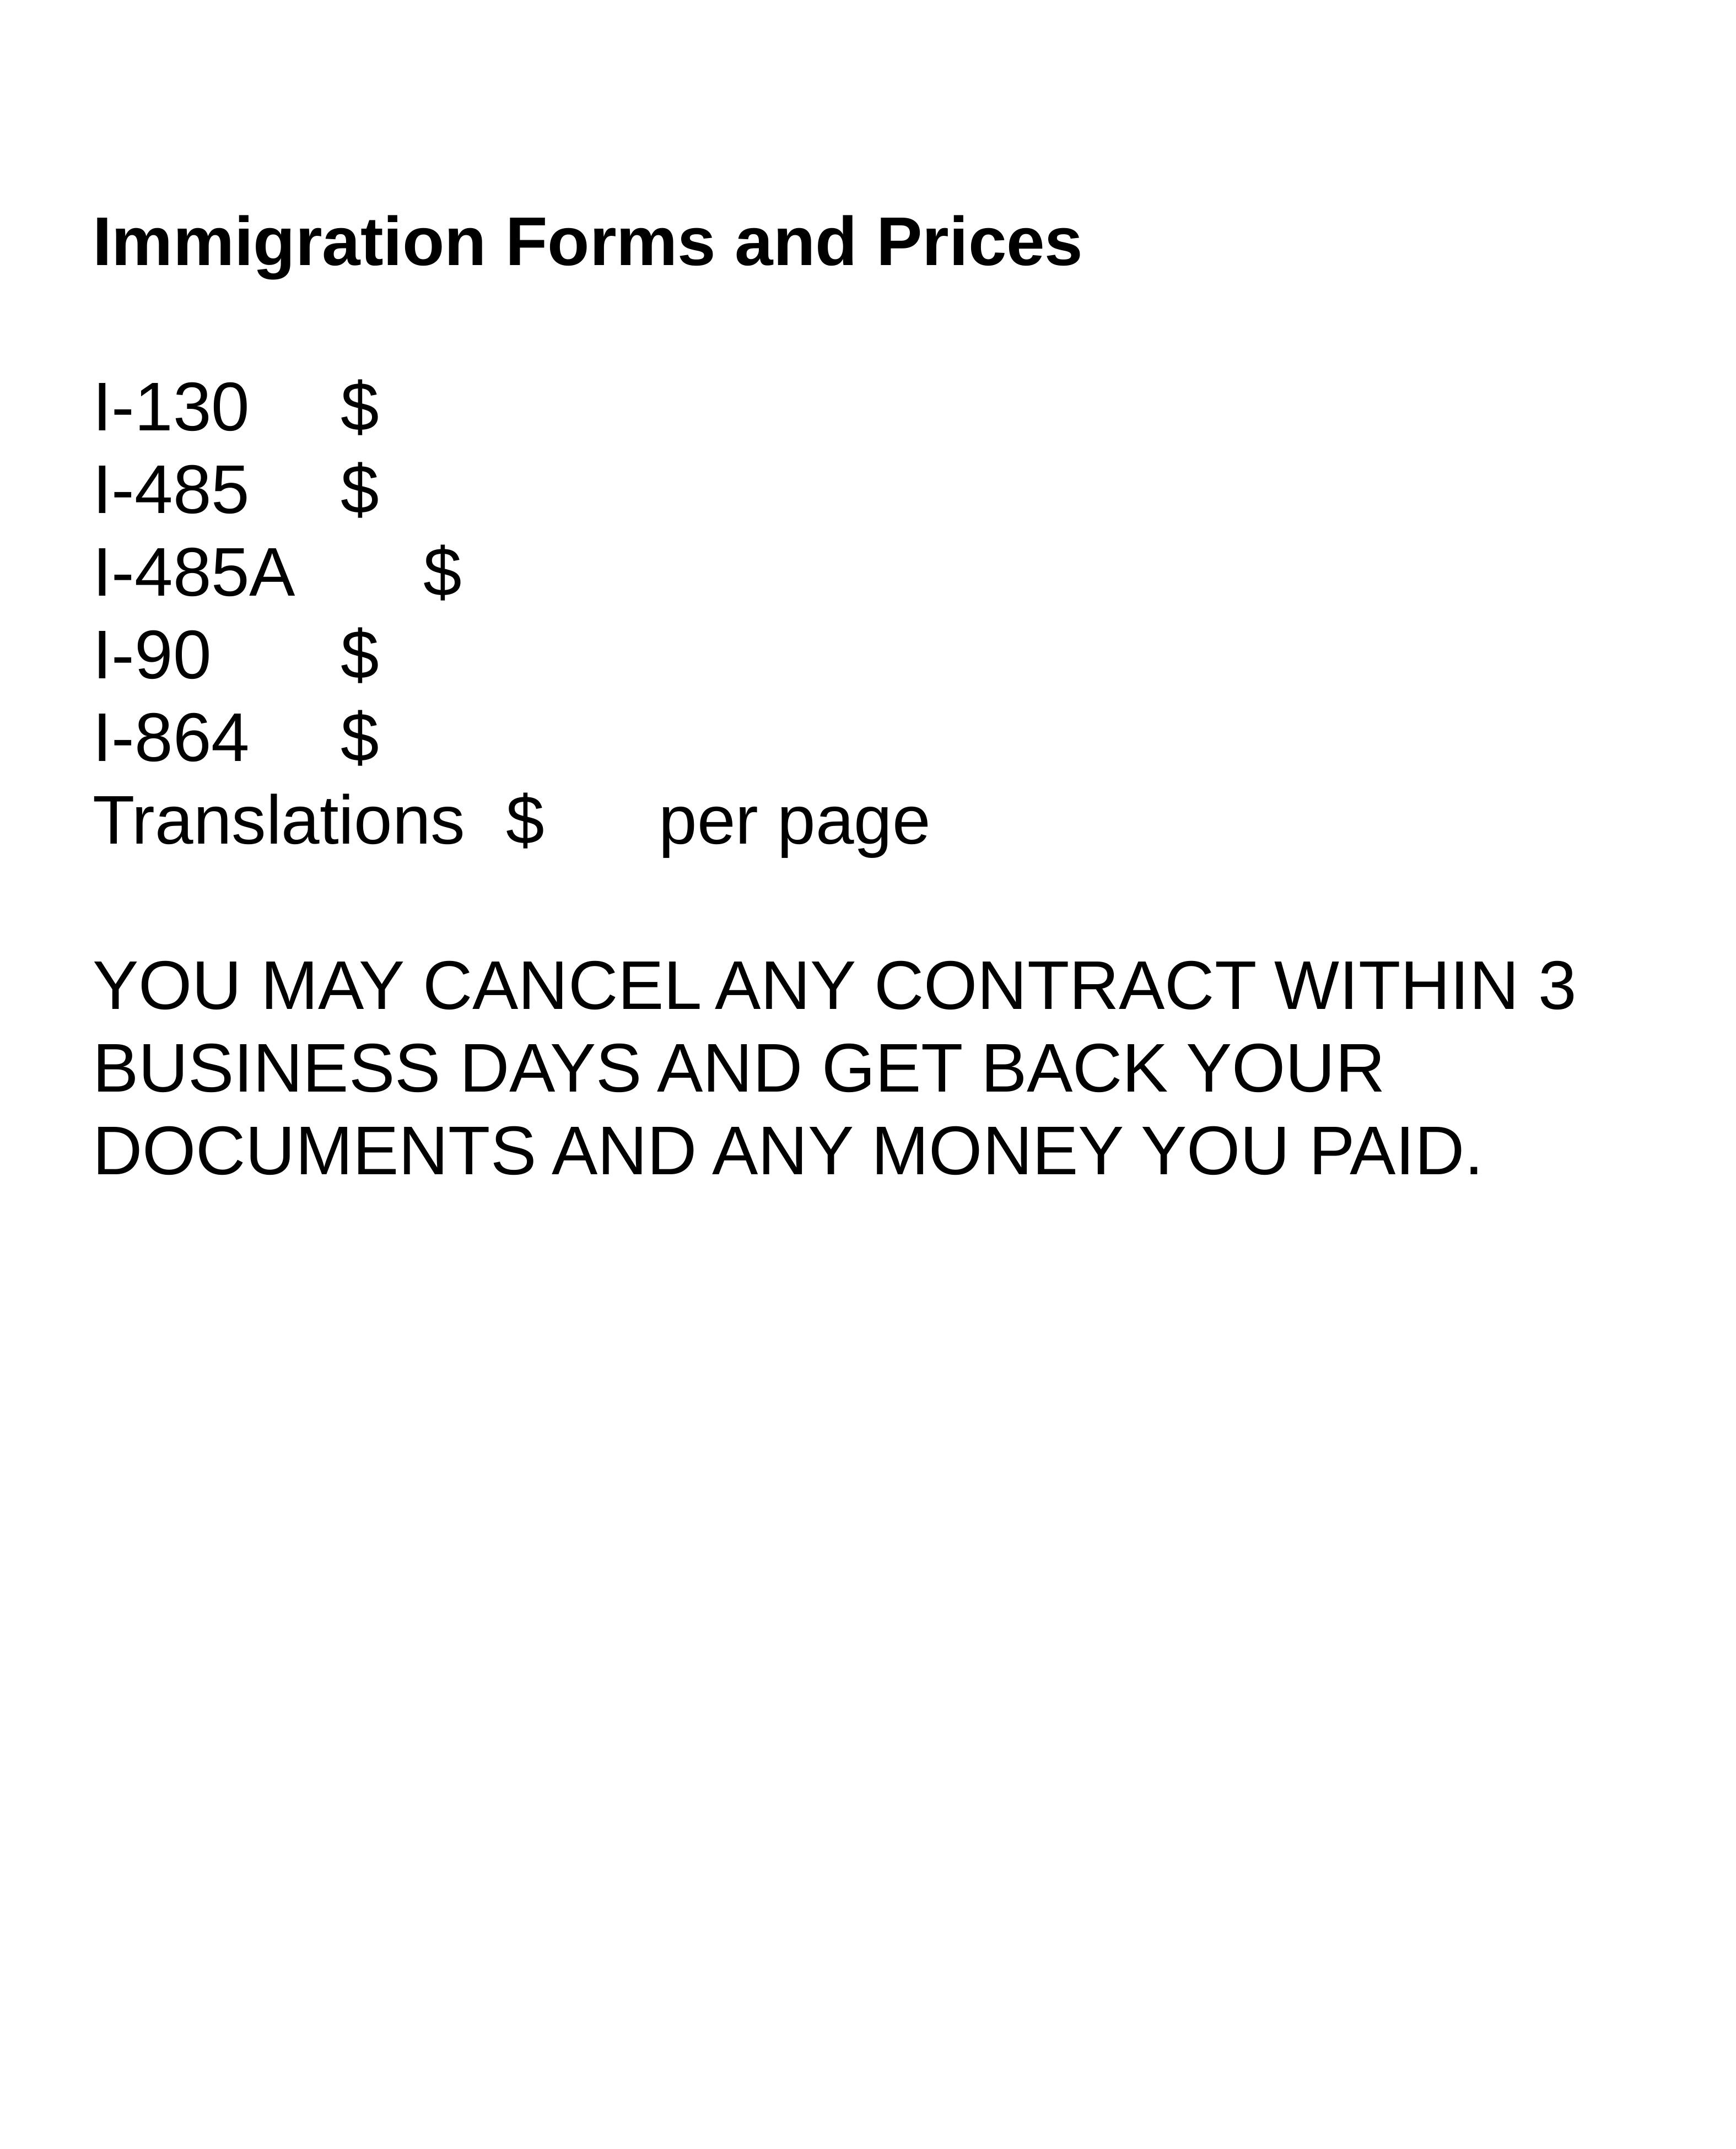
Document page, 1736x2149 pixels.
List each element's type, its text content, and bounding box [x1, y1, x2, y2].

text_box Immigration Forms and Prices I-130 $ I-485 $ I-485A $ I-90 $ I-864 $ Translations $ per page YOU MAY CANCEL ANY CONTRACT WITHIN 3 BUSINESS DAYS AND GET BACK YOUR DOCUMENTS AND ANY MONEY YOU PAID. [79, 190, 1657, 1196]
